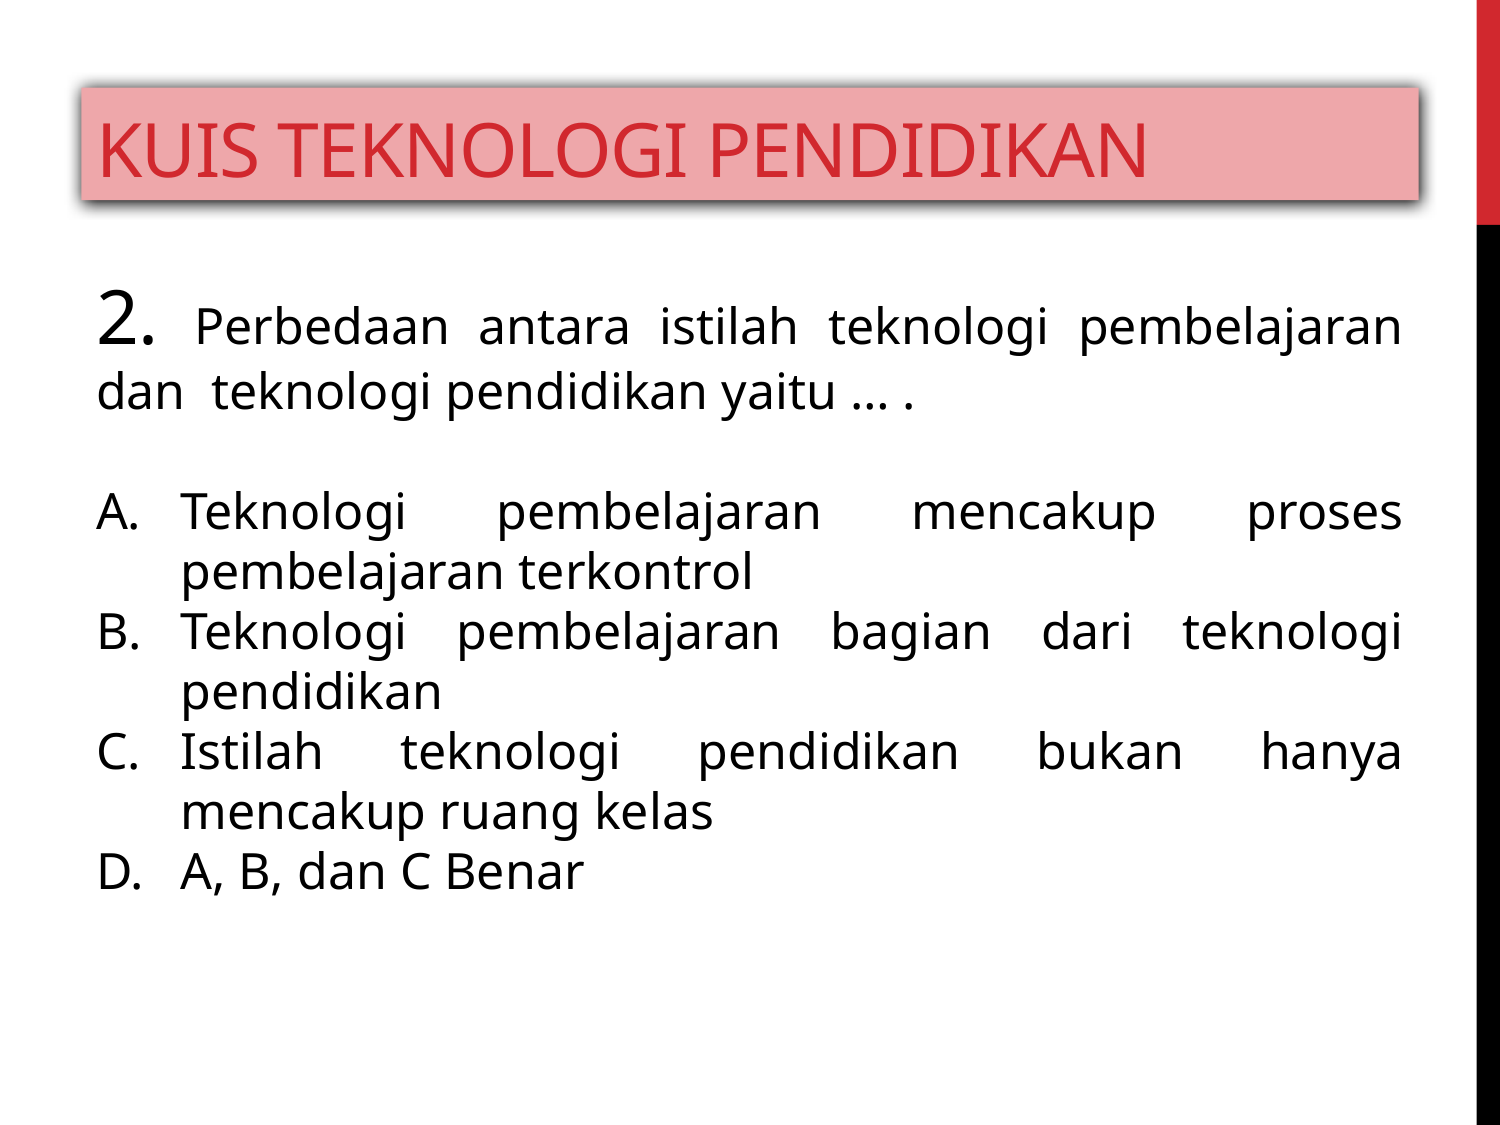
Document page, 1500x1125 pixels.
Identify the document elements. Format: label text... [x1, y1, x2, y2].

title Kuis teknologi pendidikan [81, 87, 1419, 201]
text_box 2. Perbedaan antara istilah teknologi pembelajaran dan teknologi pendidikan yaitu … . Teknologi pembelajaran mencakup proses pembelajaran terkontrol Teknologi pembelajaran bagian dari teknologi pendidikan Istilah teknologi pendidikan bukan hanya mencakup ruang kelas A, B, dan C Benar [81, 262, 1419, 908]
